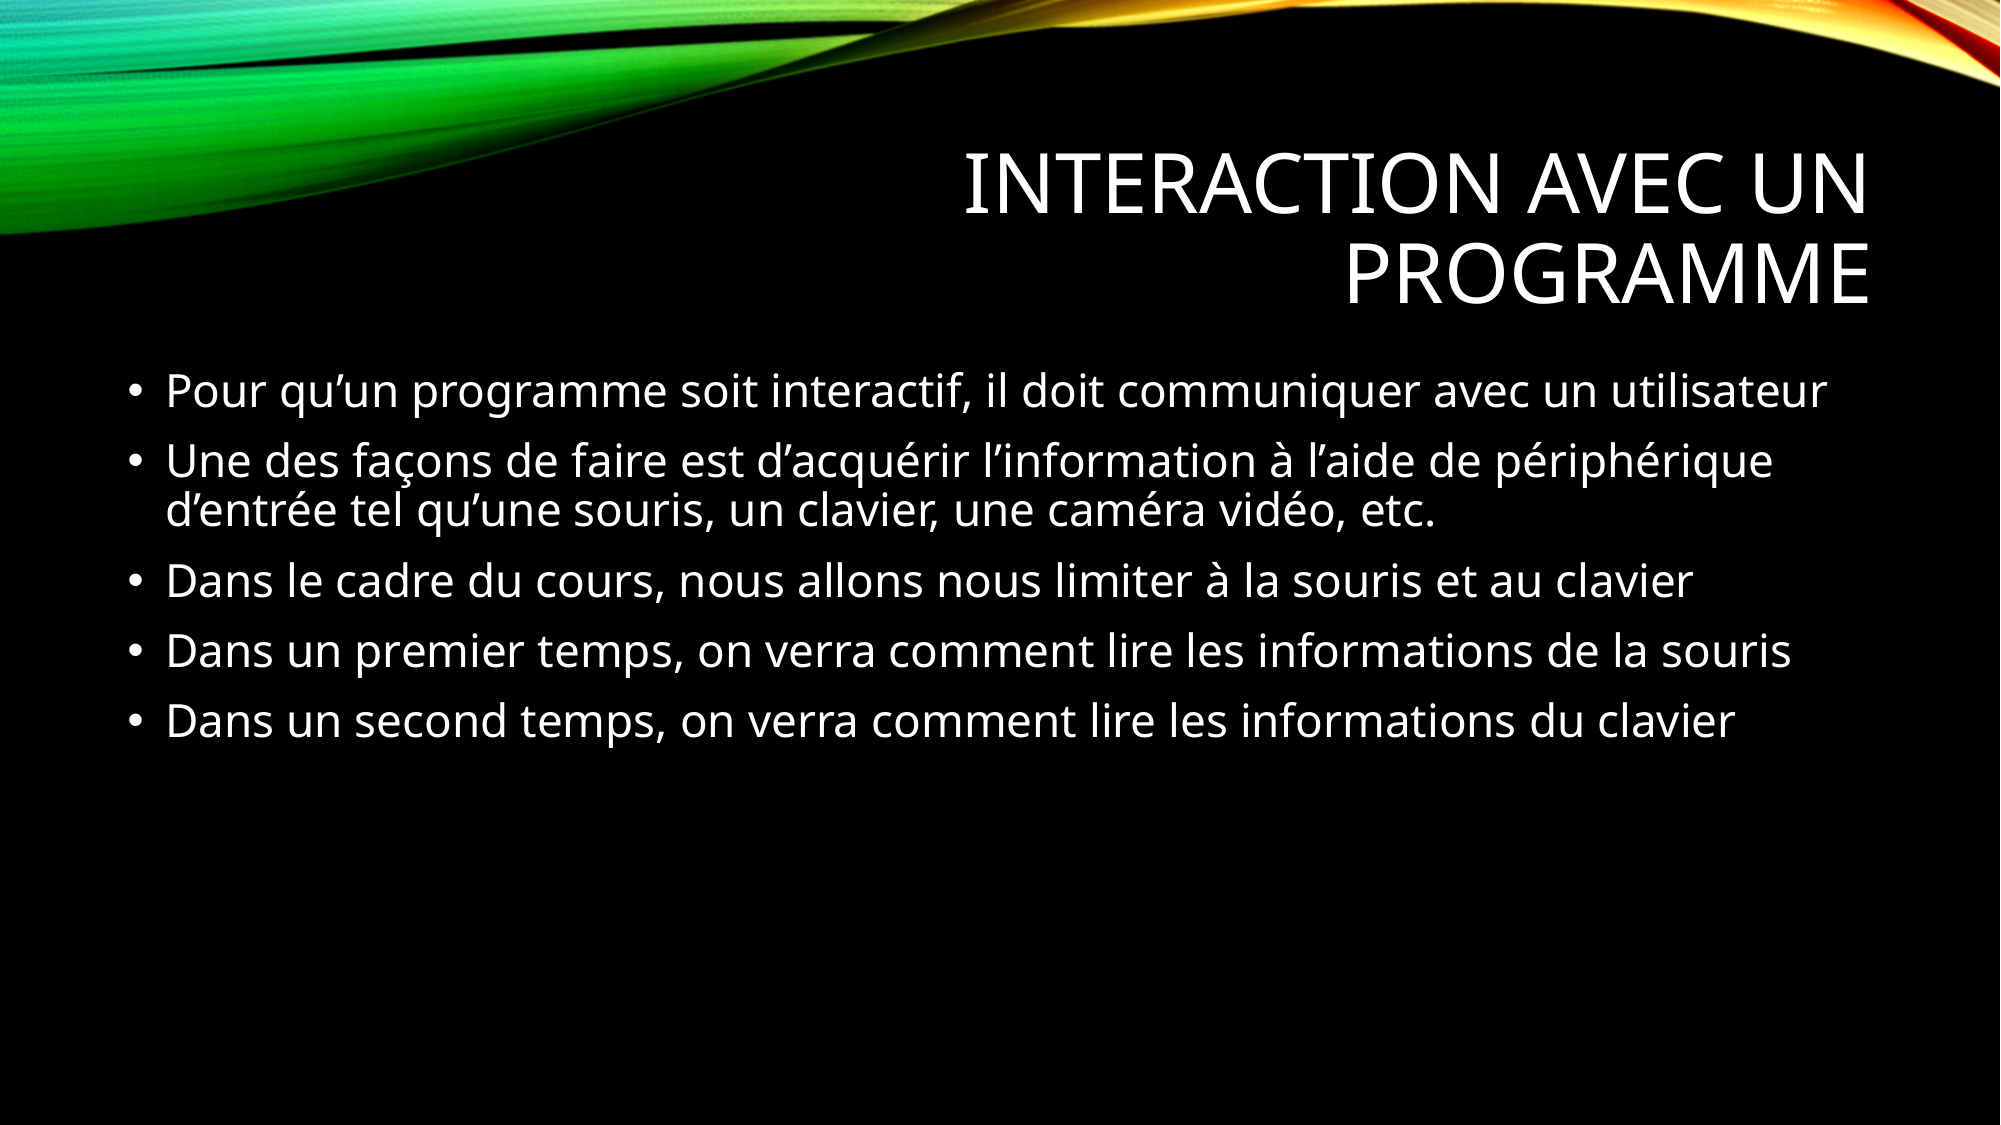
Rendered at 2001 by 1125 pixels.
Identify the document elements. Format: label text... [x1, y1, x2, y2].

title Interaction avec un programme [474, 125, 1888, 338]
list Pour qu’un programme soit interactif, il doit communiquer avec un utilisateur Une des façons de faire est d’acquérir l’information à l’aide de périphérique d’entrée tel qu’une souris, un clavier, une caméra vidéo, etc. Dans le cadre du cours, nous allons nous limiter à la souris et au clavier Dans un premier temps, on verra comment lire les informations de la souris Dans un second temps, on verra comment lire les informations du clavier [112, 360, 1888, 1021]
picture [0, 0, 2000, 237]
